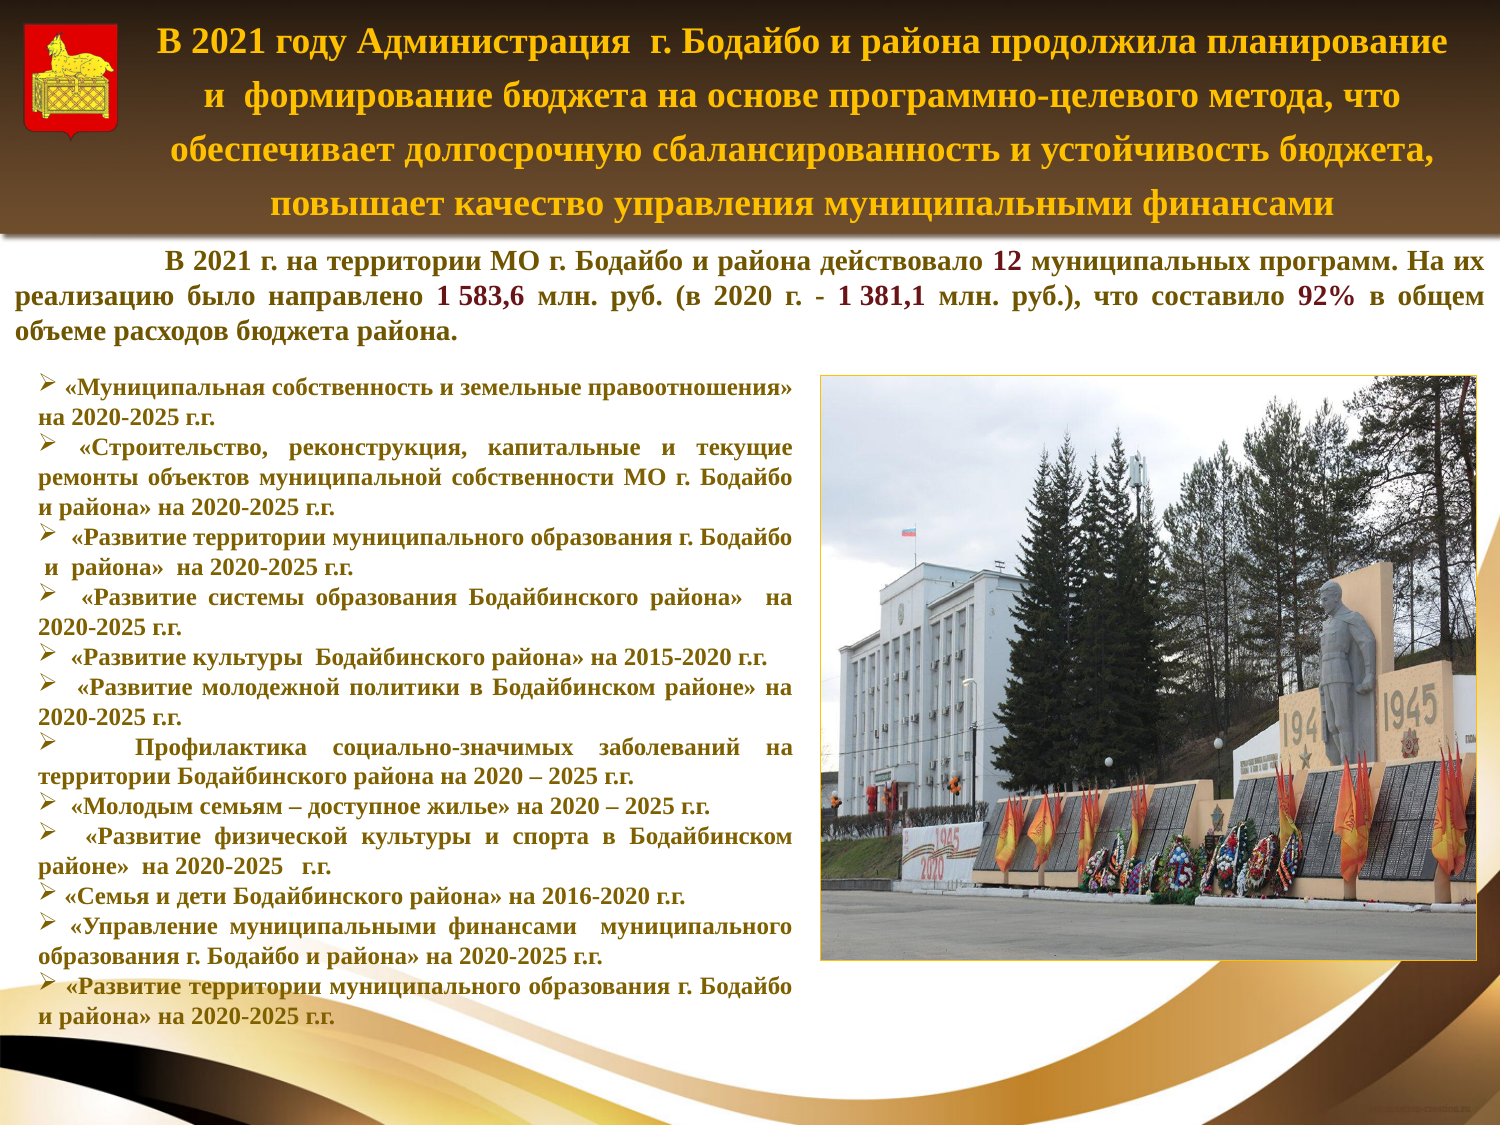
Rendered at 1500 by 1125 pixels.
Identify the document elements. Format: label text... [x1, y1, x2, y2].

text_box «Муниципальная собственность и земельные правоотношения» на 2020-2025 г.г. «Строительство, реконструкция, капитальные и текущие ремонты объектов муниципальной собственности МО г. Бодайбо и района» на 2020-2025 г.г. «Развитие территории муниципального образования г. Бодайбо и района» на 2020-2025 г.г. «Развитие системы образования Бодайбинского района» на 2020-2025 г.г. «Развитие культуры Бодайбинского района» на 2015-2020 г.г. «Развитие молодежной политики в Бодайбинском районе» на 2020-2025 г.г. Профилактика социально-значимых заболеваний на территории Бодайбинского района на 2020 – 2025 г.г. «Молодым семьям – доступное жилье» на 2020 – 2025 г.г. «Развитие физической культуры и спорта в Бодайбинском районе» на 2020-2025 г.г. «Семья и дети Бодайбинского района» на 2016-2020 г.г. «Управление муниципальными финансами муниципального образования г. Бодайбо и района» на 2020-2025 г.г. «Развитие территории муниципального образования г. Бодайбо и района» на 2020-2025 г.г. [23, 363, 809, 1037]
picture [0, 0, 1500, 234]
text_box В 2021 году Администрация г. Бодайбо и района продолжила планирование и формирование бюджета на основе программно-целевого метода, что обеспечивает долгосрочную сбалансированность и устойчивость бюджета, повышает качество управления муниципальными финансами [128, 0, 1477, 231]
text_box В 2021 г. на территории МО г. Бодайбо и района действовало 12 муниципальных программ. На их реализацию было направлено 1 583,6 млн. руб. (в 2020 г. - 1 381,1 млн. руб.), что составило 92% в общем объеме расходов бюджета района. [0, 234, 1500, 354]
picture [0, 354, 1500, 1125]
